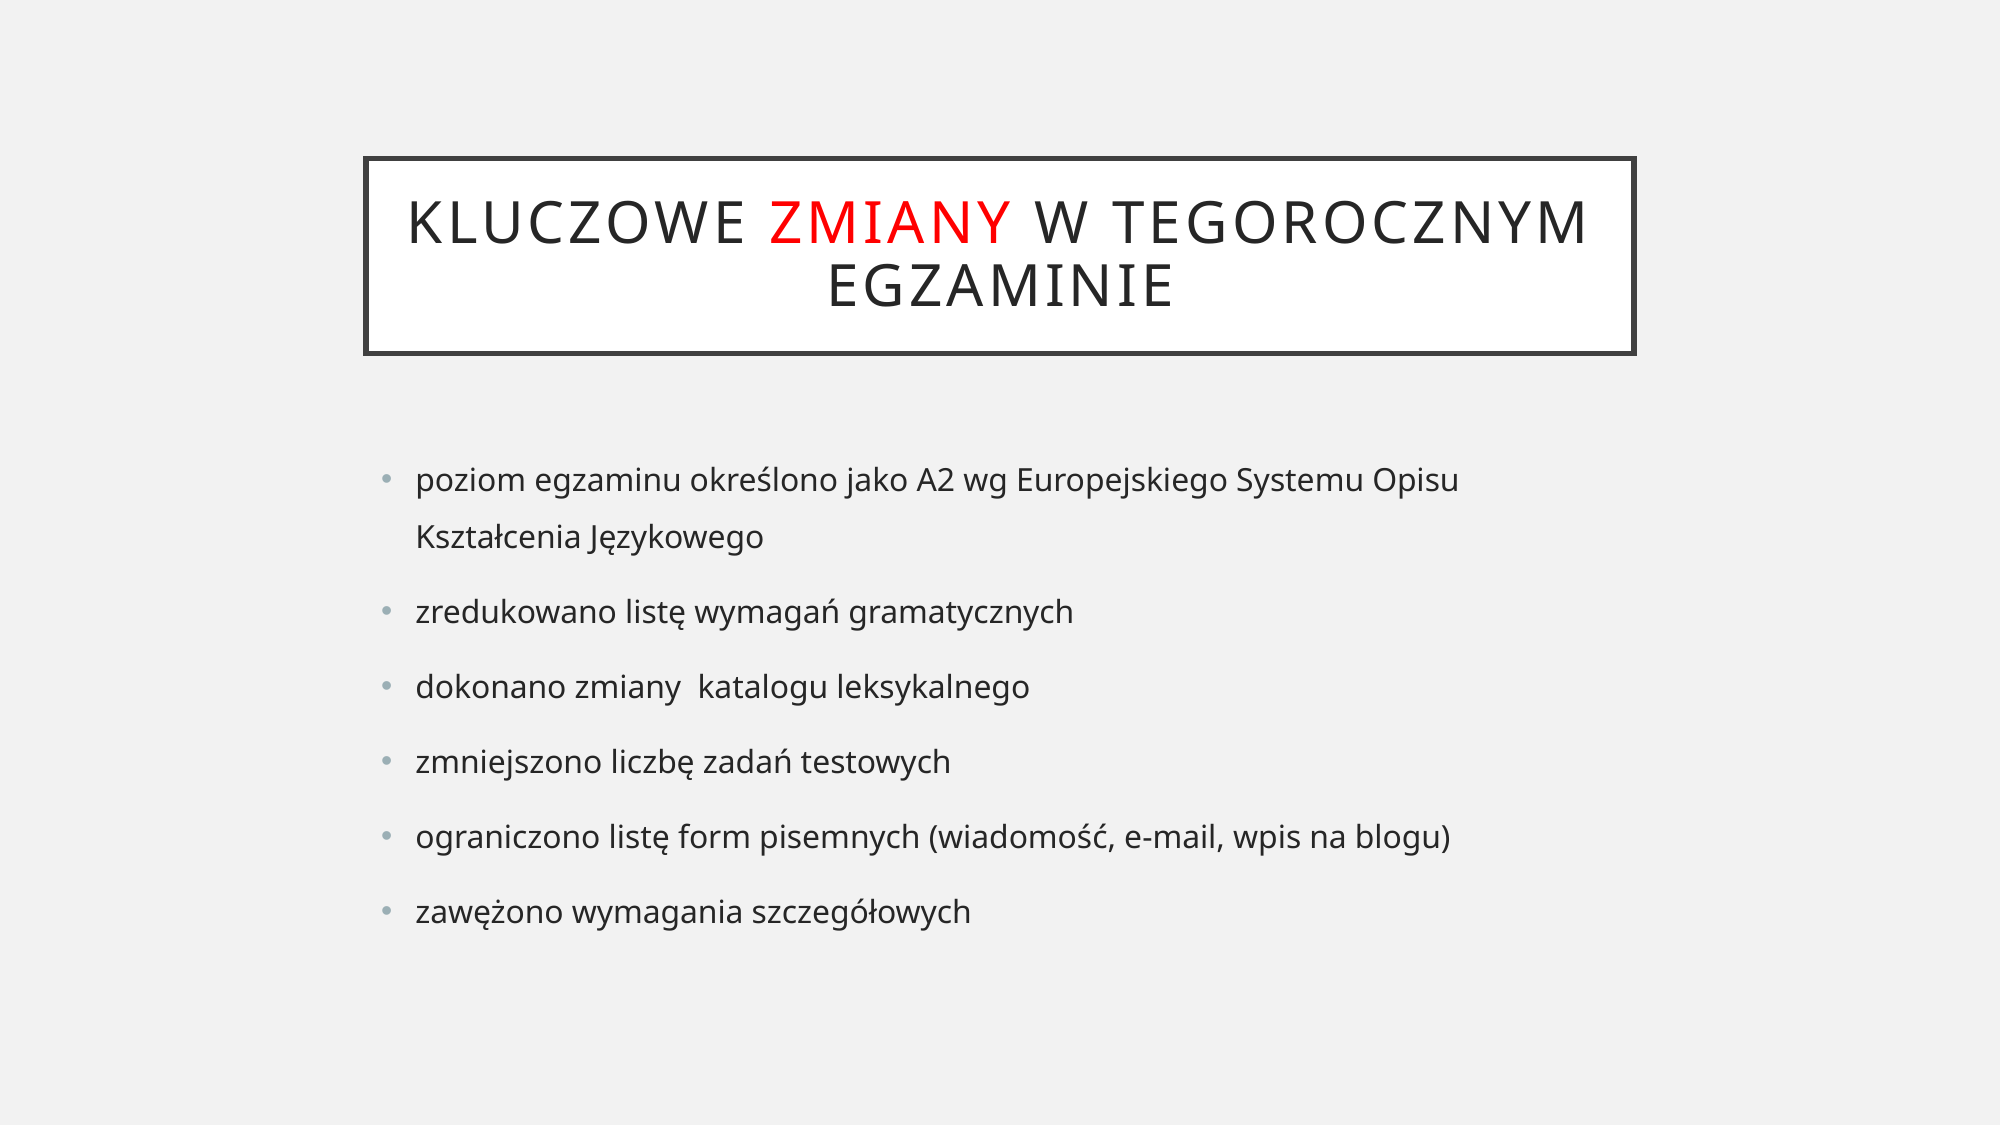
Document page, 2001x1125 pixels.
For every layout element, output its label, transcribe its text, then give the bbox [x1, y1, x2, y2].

title Kluczowe zmiany w tegorocznym egzaminie [363, 156, 1637, 356]
list poziom egzaminu określono jako A2 wg Europejskiego Systemu Opisu Kształcenia Językowego zredukowano listę wymagań gramatycznych dokonano zmiany katalogu leksykalnego zmniejszono liczbę zadań testowych ograniczono listę form pisemnych (wiadomość, e-mail, wpis na blogu) zawężono wymagania szczegółowych [366, 432, 1634, 942]
